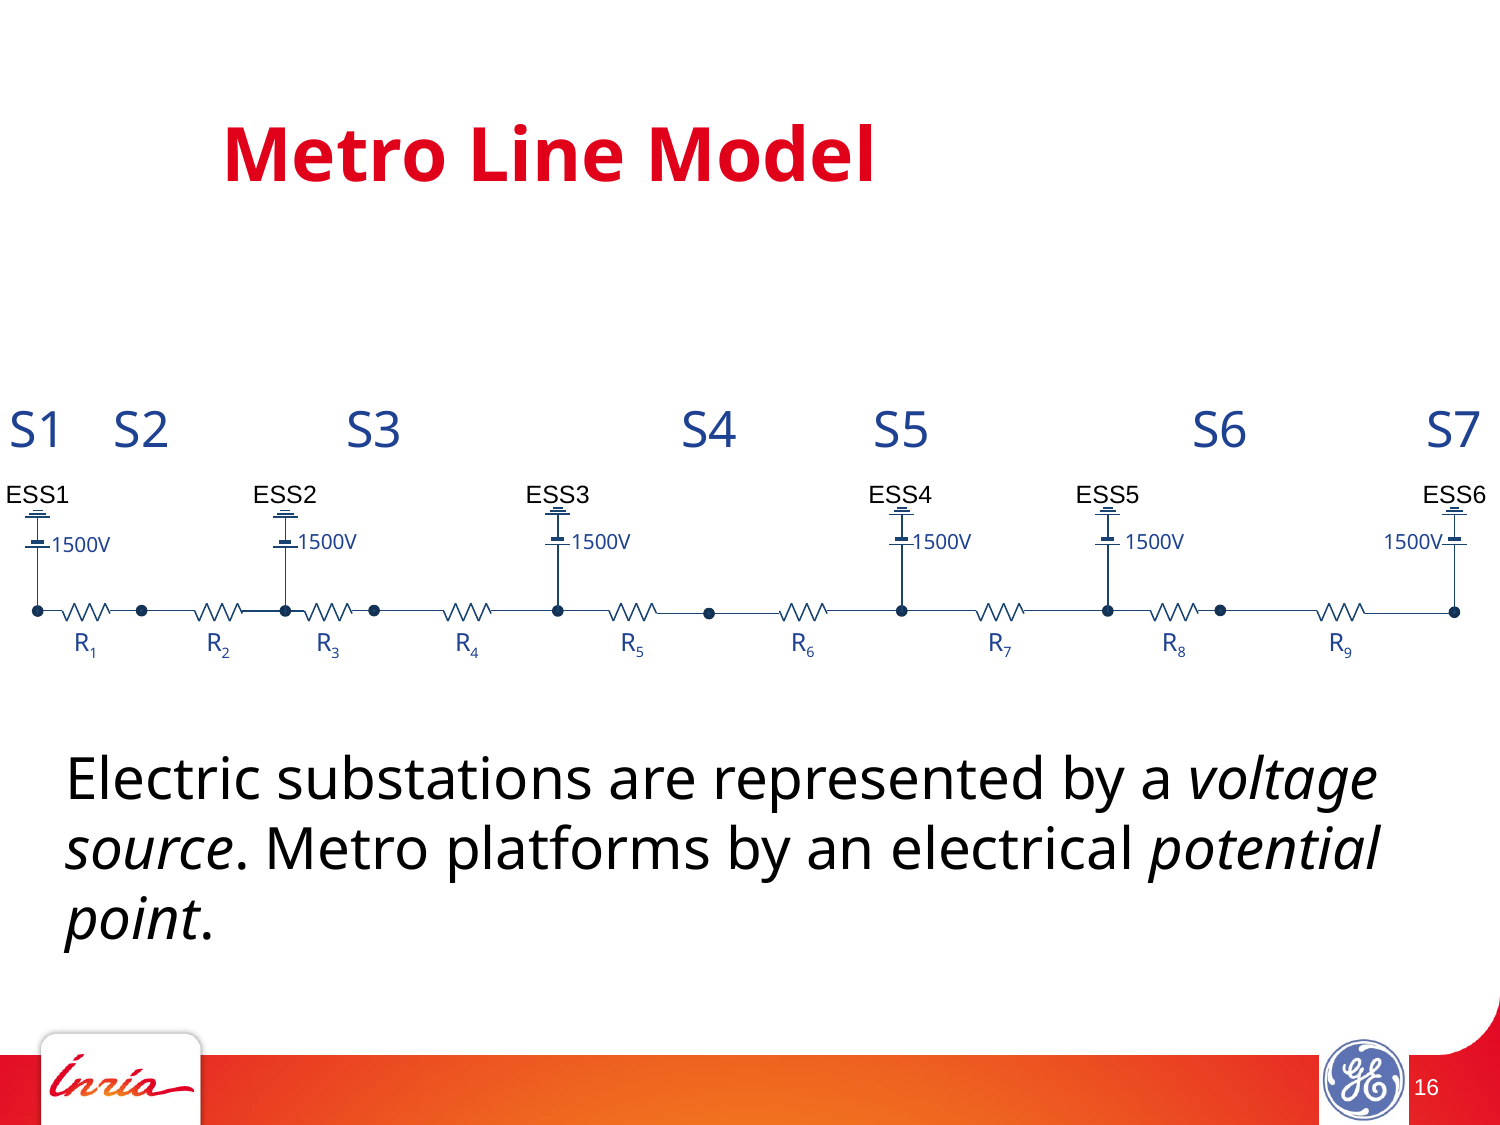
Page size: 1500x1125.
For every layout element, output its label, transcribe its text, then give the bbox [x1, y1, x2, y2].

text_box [1441, 507, 1468, 613]
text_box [304, 603, 353, 622]
text_box R9 [1313, 625, 1368, 669]
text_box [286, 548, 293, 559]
text_box 1500V [42, 524, 126, 565]
text_box S1 [0, 390, 81, 466]
text_box [135, 604, 148, 610]
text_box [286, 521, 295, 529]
text_box 1500V [918, 521, 987, 562]
text_box R5 [605, 626, 660, 668]
slide_number 44 [38, 548, 45, 559]
text_box 1500V [574, 521, 646, 562]
text_box S7 [1411, 390, 1498, 466]
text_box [888, 507, 915, 613]
text_box R2 [191, 626, 245, 669]
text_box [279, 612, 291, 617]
text_box [368, 604, 380, 610]
text_box ESS3 [510, 471, 605, 517]
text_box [1094, 507, 1121, 613]
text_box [779, 603, 828, 622]
text_box 1500V [290, 521, 372, 562]
text_box ESS6 [1407, 471, 1500, 517]
text_box S4 [666, 390, 752, 466]
slide_number 16 [1413, 1064, 1500, 1110]
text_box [1150, 603, 1199, 622]
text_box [194, 603, 243, 622]
text_box S6 [1177, 390, 1263, 466]
text_box R6 [776, 626, 830, 668]
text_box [443, 603, 492, 622]
text_box R4 [440, 626, 494, 669]
text_box ESS5 [1060, 471, 1155, 517]
text_box ESS1 [0, 471, 85, 517]
text_box [703, 607, 715, 612]
text_box ESS2 [238, 471, 332, 517]
text_box 1500V [1368, 521, 1436, 562]
title Metro Line Model [221, 57, 1459, 246]
text_box R8 [1147, 627, 1201, 668]
text_box S5 [858, 390, 945, 466]
text_box S3 [331, 390, 417, 466]
text_box S2 [98, 390, 185, 466]
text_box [976, 603, 1025, 622]
text_box ESS4 [853, 471, 948, 517]
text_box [1316, 603, 1365, 622]
text_box R7 [973, 626, 1027, 668]
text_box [608, 602, 657, 622]
text_box R3 [301, 626, 355, 669]
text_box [62, 603, 111, 622]
text_box 1500V [1124, 521, 1200, 562]
text_box Electric substations are represented by a voltage source. Metro platforms by an electrical potential point. [50, 733, 1401, 959]
picture [0, 947, 1500, 1125]
text_box [1214, 604, 1227, 610]
text_box R1 [59, 626, 113, 669]
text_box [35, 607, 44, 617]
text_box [544, 507, 571, 613]
